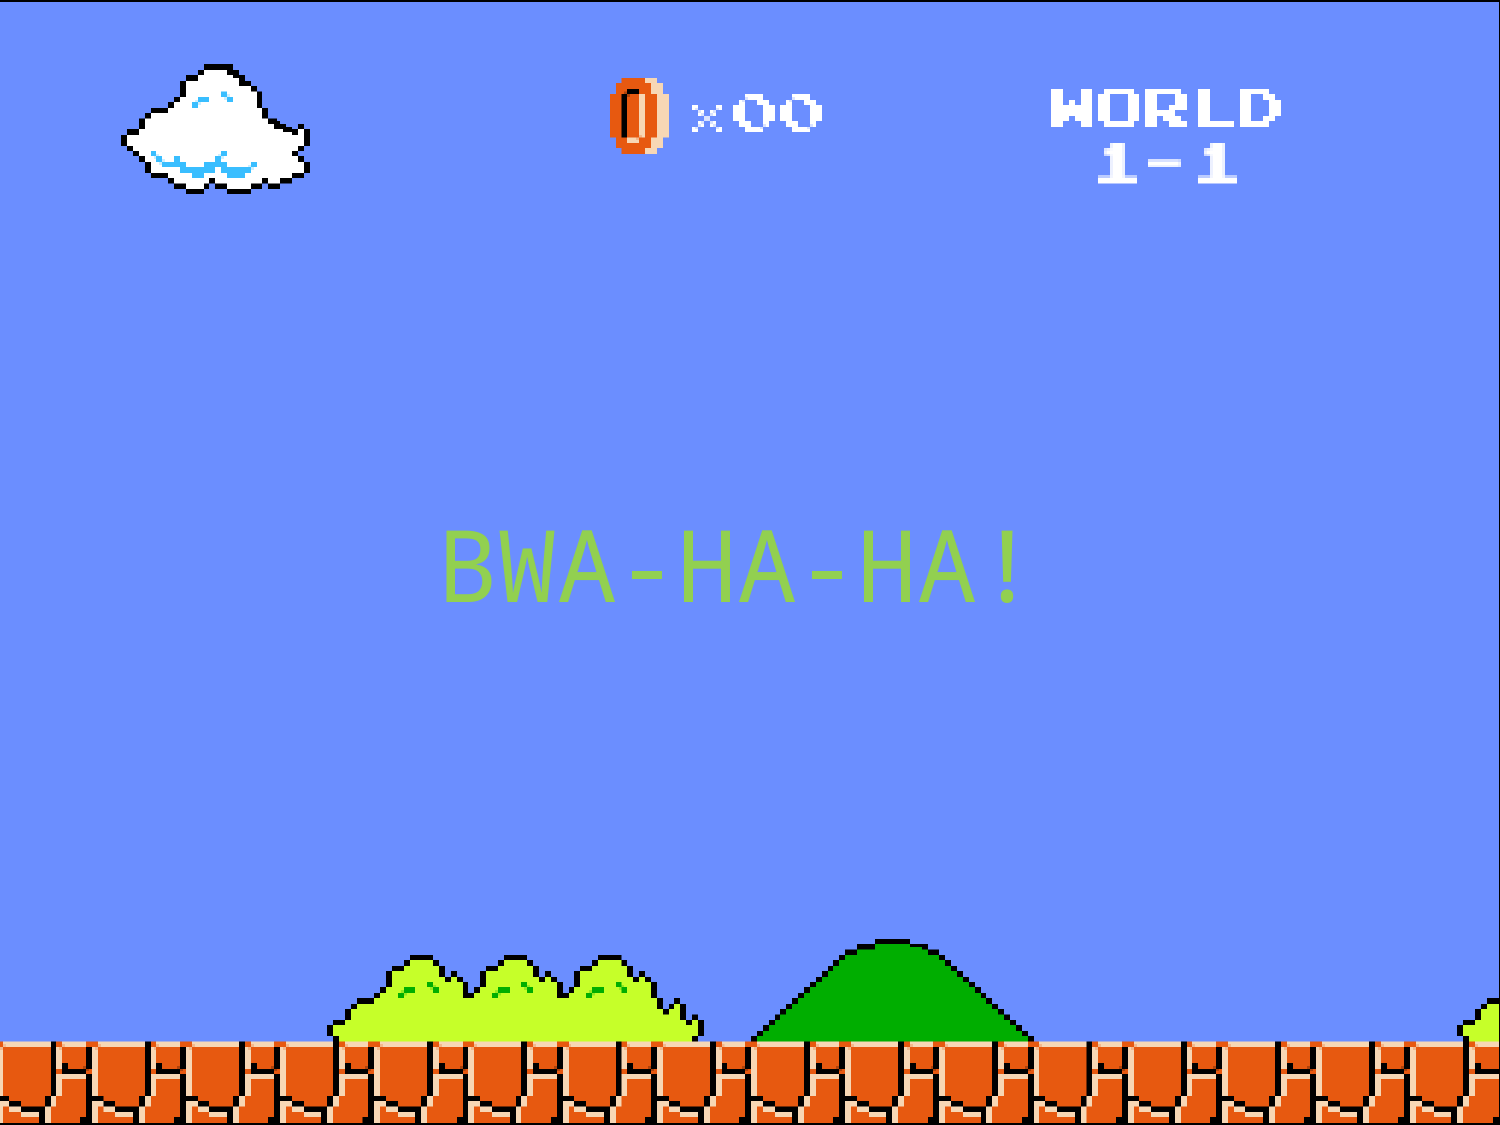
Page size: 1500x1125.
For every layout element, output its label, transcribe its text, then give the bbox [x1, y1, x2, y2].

picture [0, 0, 1500, 1125]
text_box BWA-HA-HA! [0, 337, 1488, 788]
